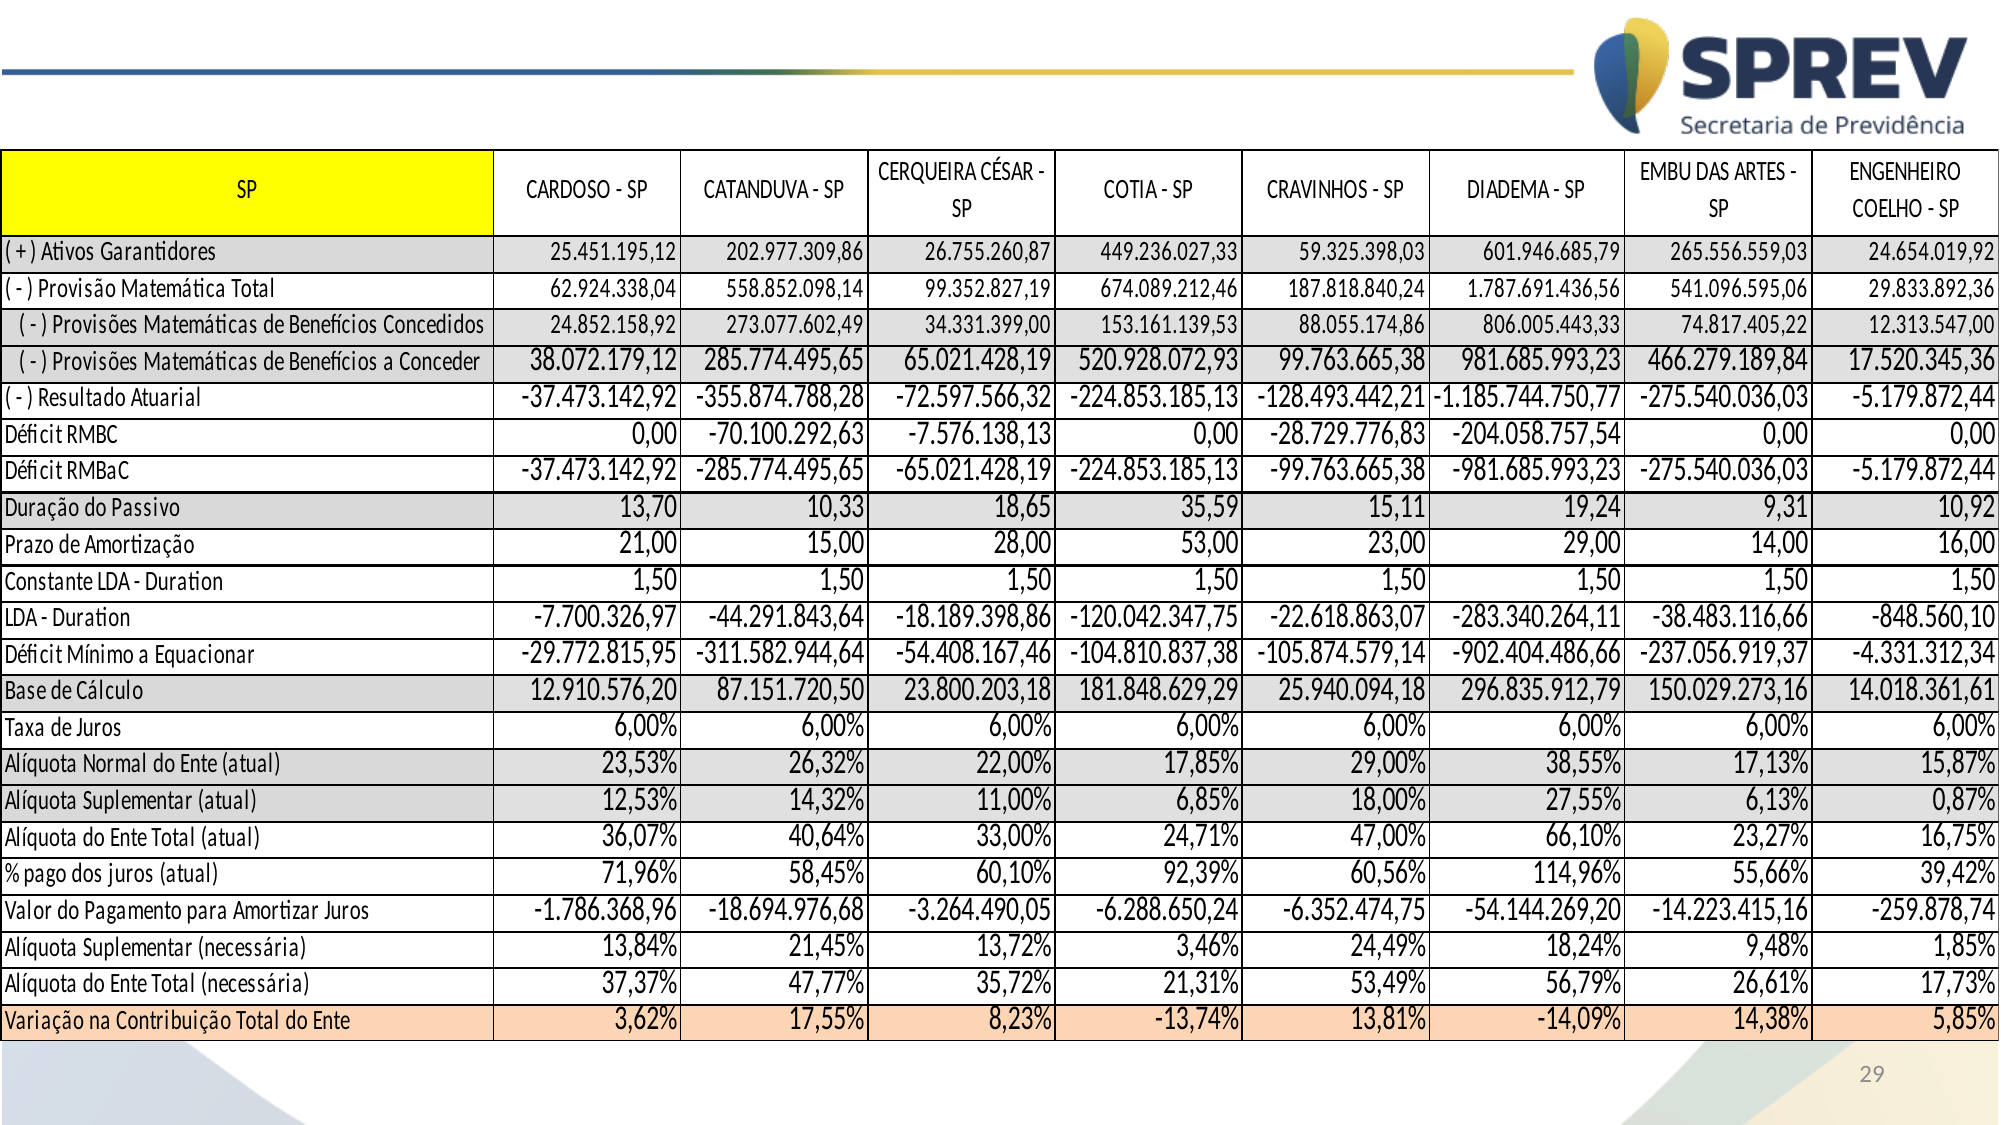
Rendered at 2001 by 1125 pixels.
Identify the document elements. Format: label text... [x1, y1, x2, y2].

slide_number 29 [1433, 1054, 1900, 1103]
picture [0, 0, 2000, 1125]
